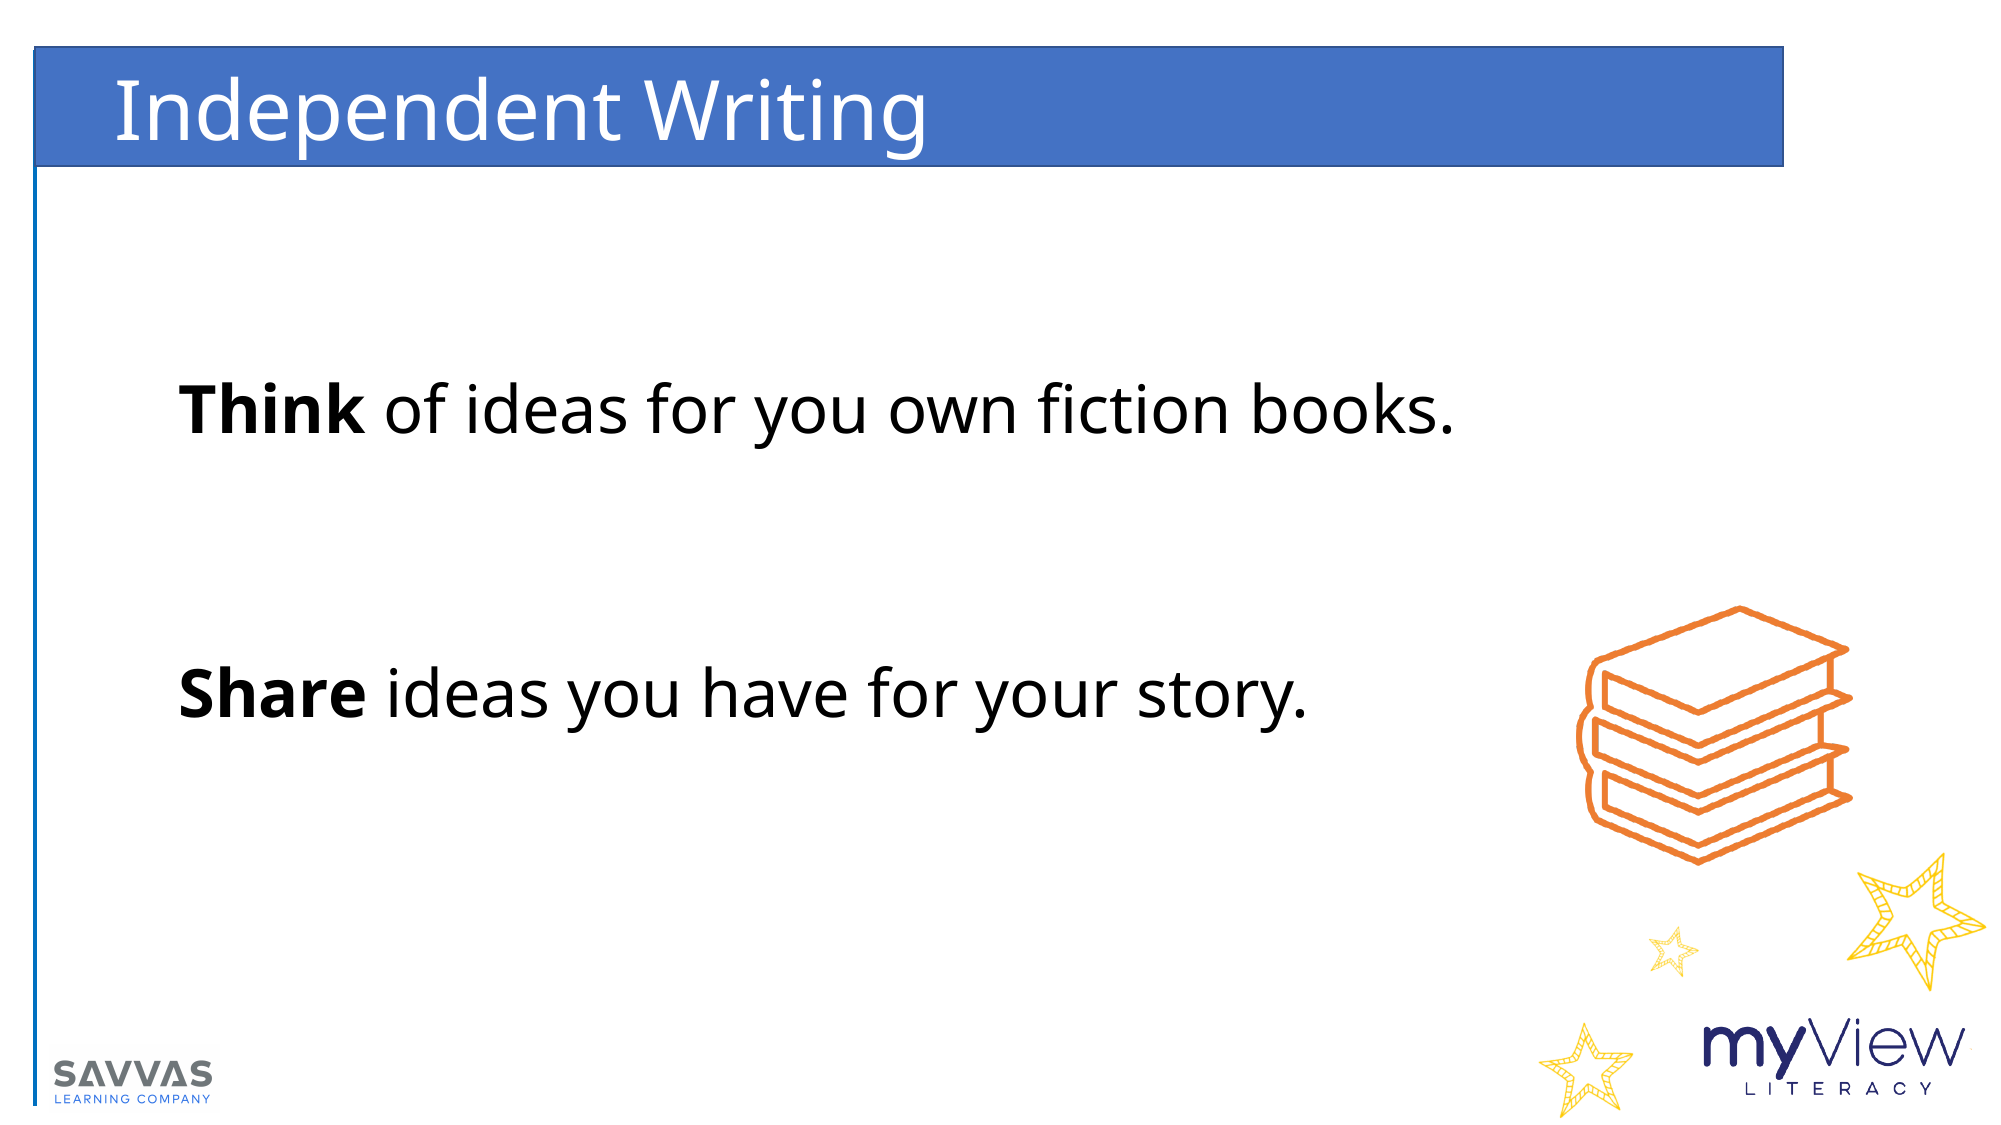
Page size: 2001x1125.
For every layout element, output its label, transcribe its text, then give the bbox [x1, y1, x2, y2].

picture [1509, 577, 2000, 1125]
text_box Think of ideas for you own fiction books. [163, 359, 1704, 455]
text_box Share ideas you have for your story. [163, 642, 1560, 738]
text_box Independent Writing [34, 46, 1784, 167]
picture [48, 1043, 220, 1113]
